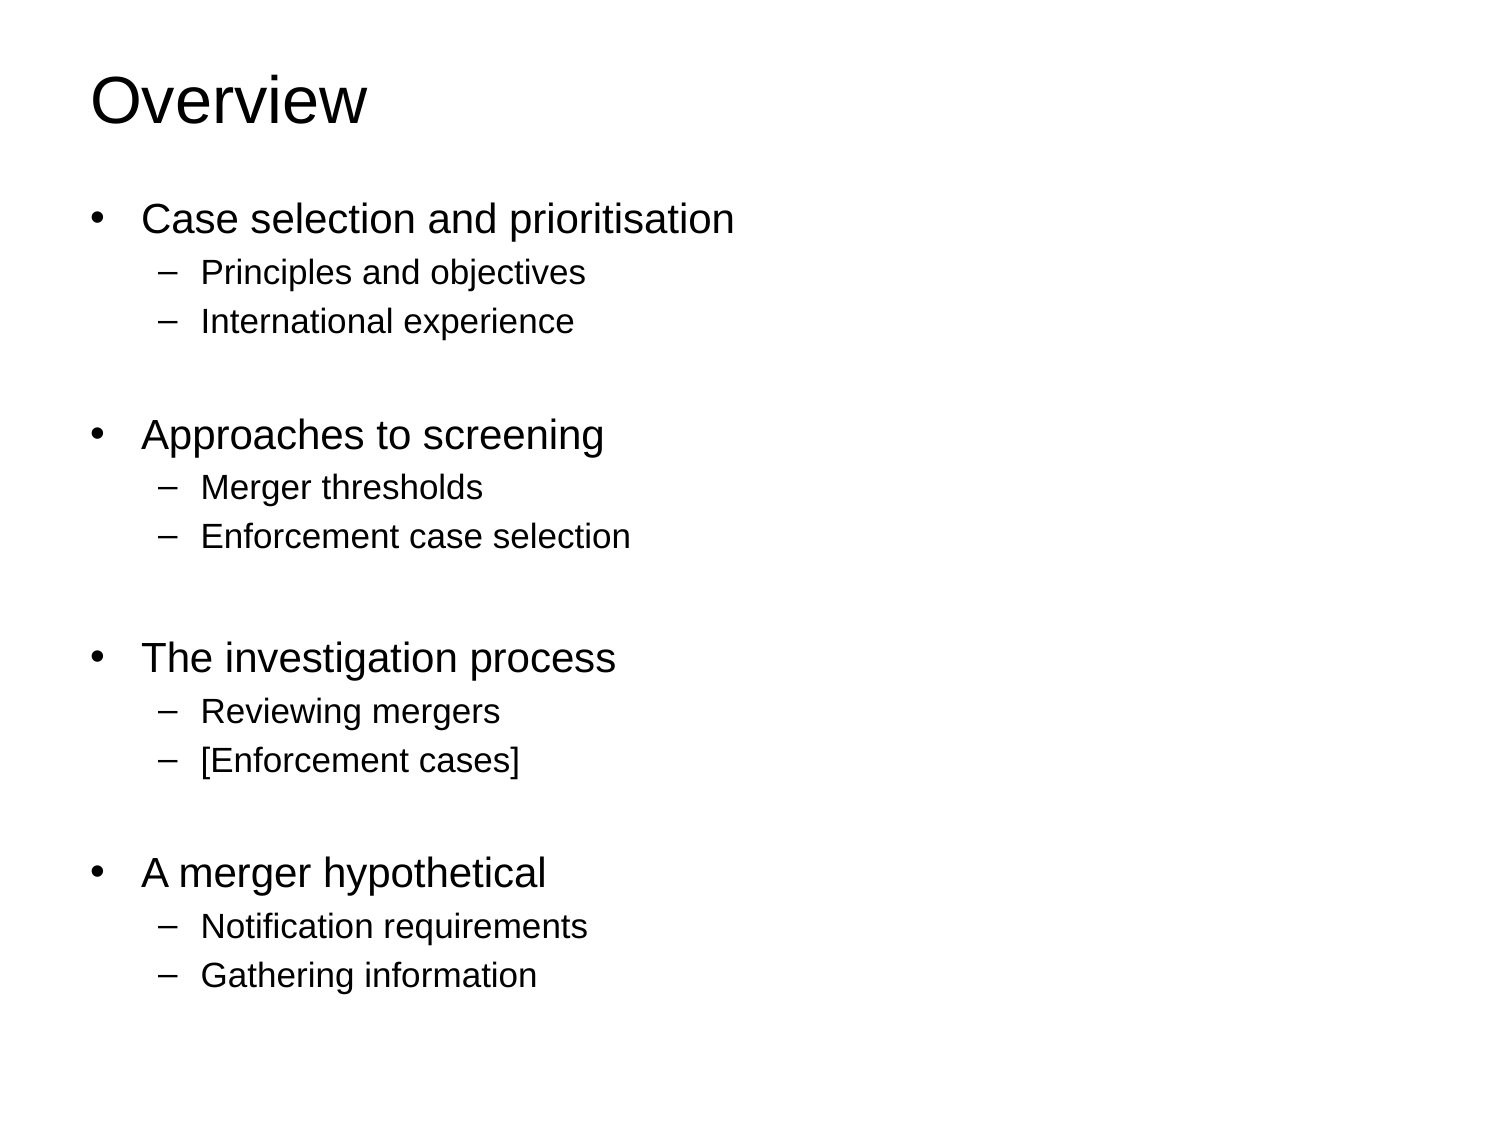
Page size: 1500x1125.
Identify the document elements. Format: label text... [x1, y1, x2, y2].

list Case selection and prioritisation Principles and objectives International experience Approaches to screening Merger thresholds Enforcement case selection The investigation process Reviewing mergers [Enforcement cases] A merger hypothetical Notification requirements Gathering information [75, 184, 1425, 1005]
title Overview [75, 45, 1425, 149]
